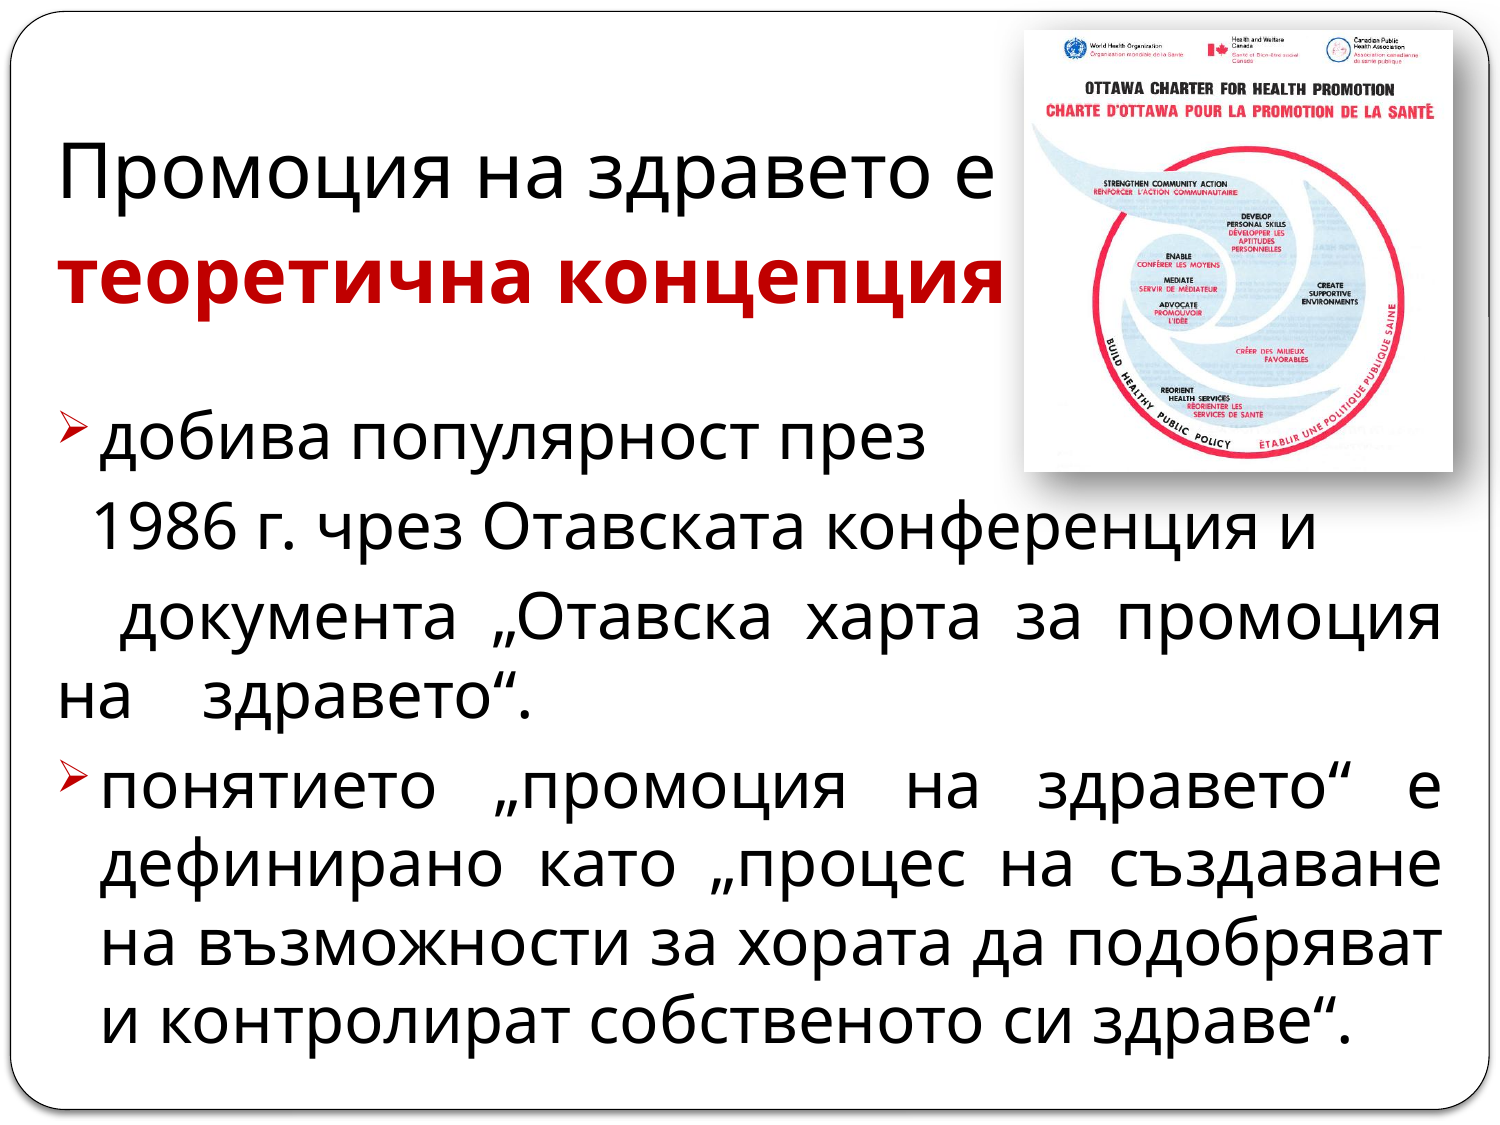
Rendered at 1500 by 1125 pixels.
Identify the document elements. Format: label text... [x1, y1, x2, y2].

picture [1024, 30, 1454, 473]
list Промоция на здравето е теоретична концепция добива популярност през 1986 г. чрез Отавската конференция и документа „Отавска харта за промоция на здравето“. понятието „промоция на здравето“ е дефинирано като „процес на създаване на възможности за хората да подобряват и контролират собственото си здраве“. [41, 113, 1459, 1094]
